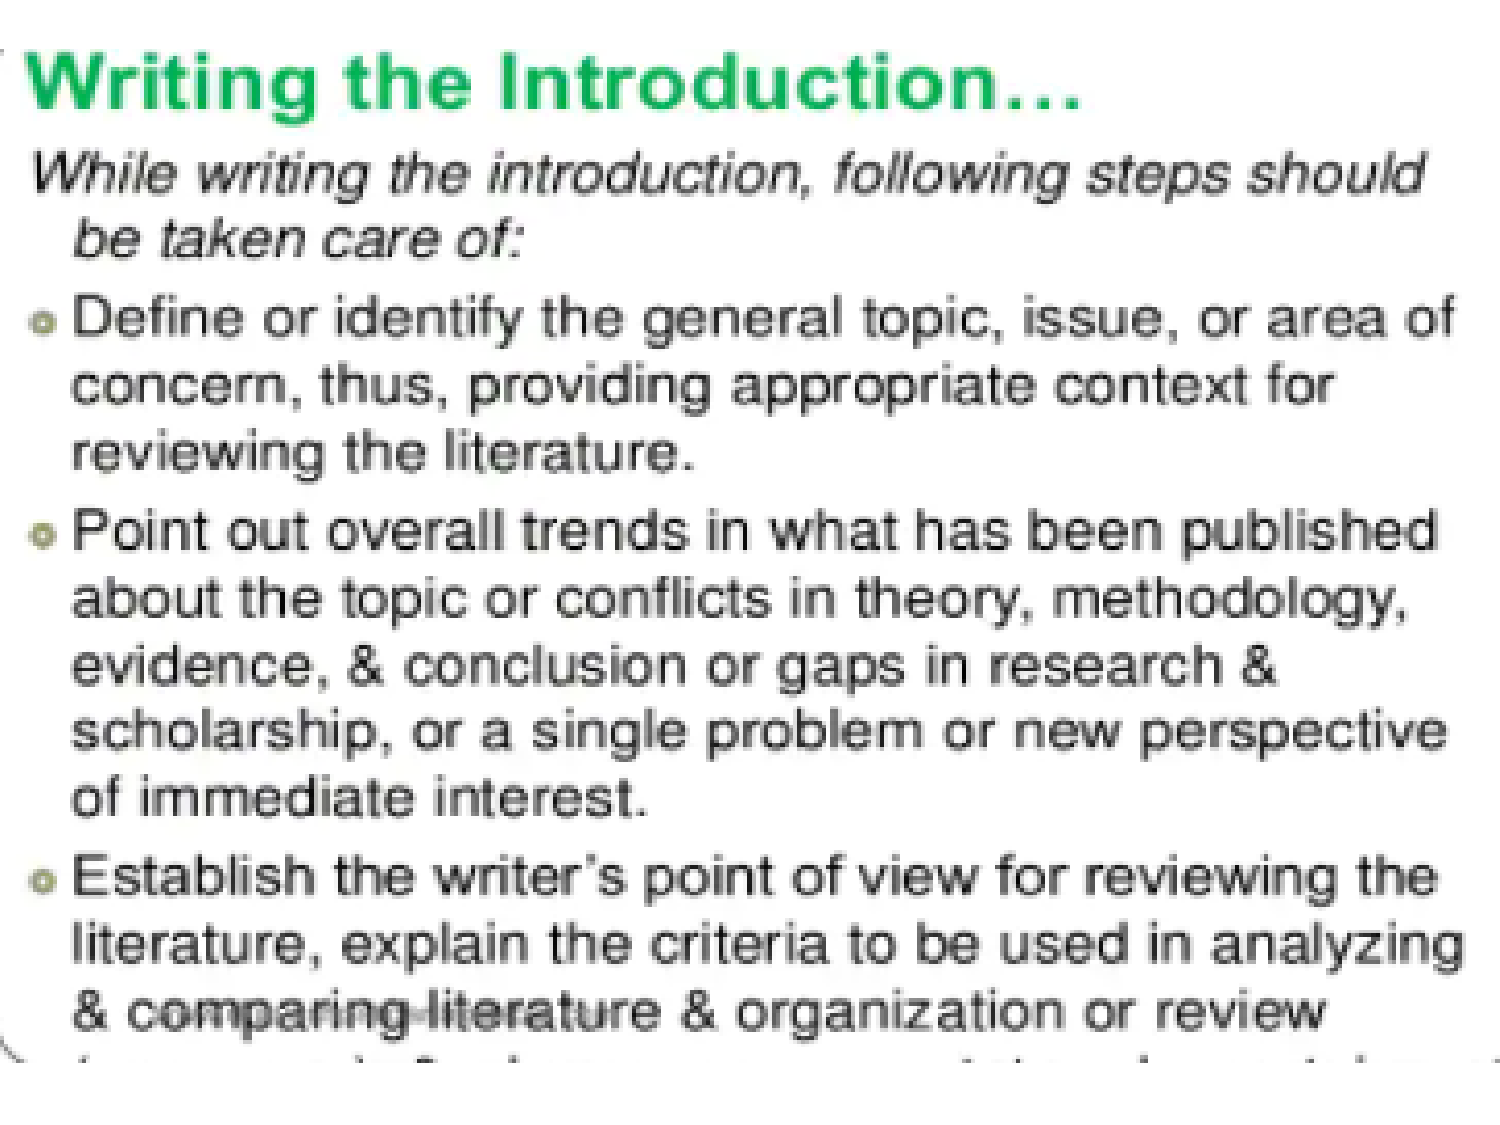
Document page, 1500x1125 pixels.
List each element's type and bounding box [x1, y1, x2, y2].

list [0, 49, 1500, 1063]
